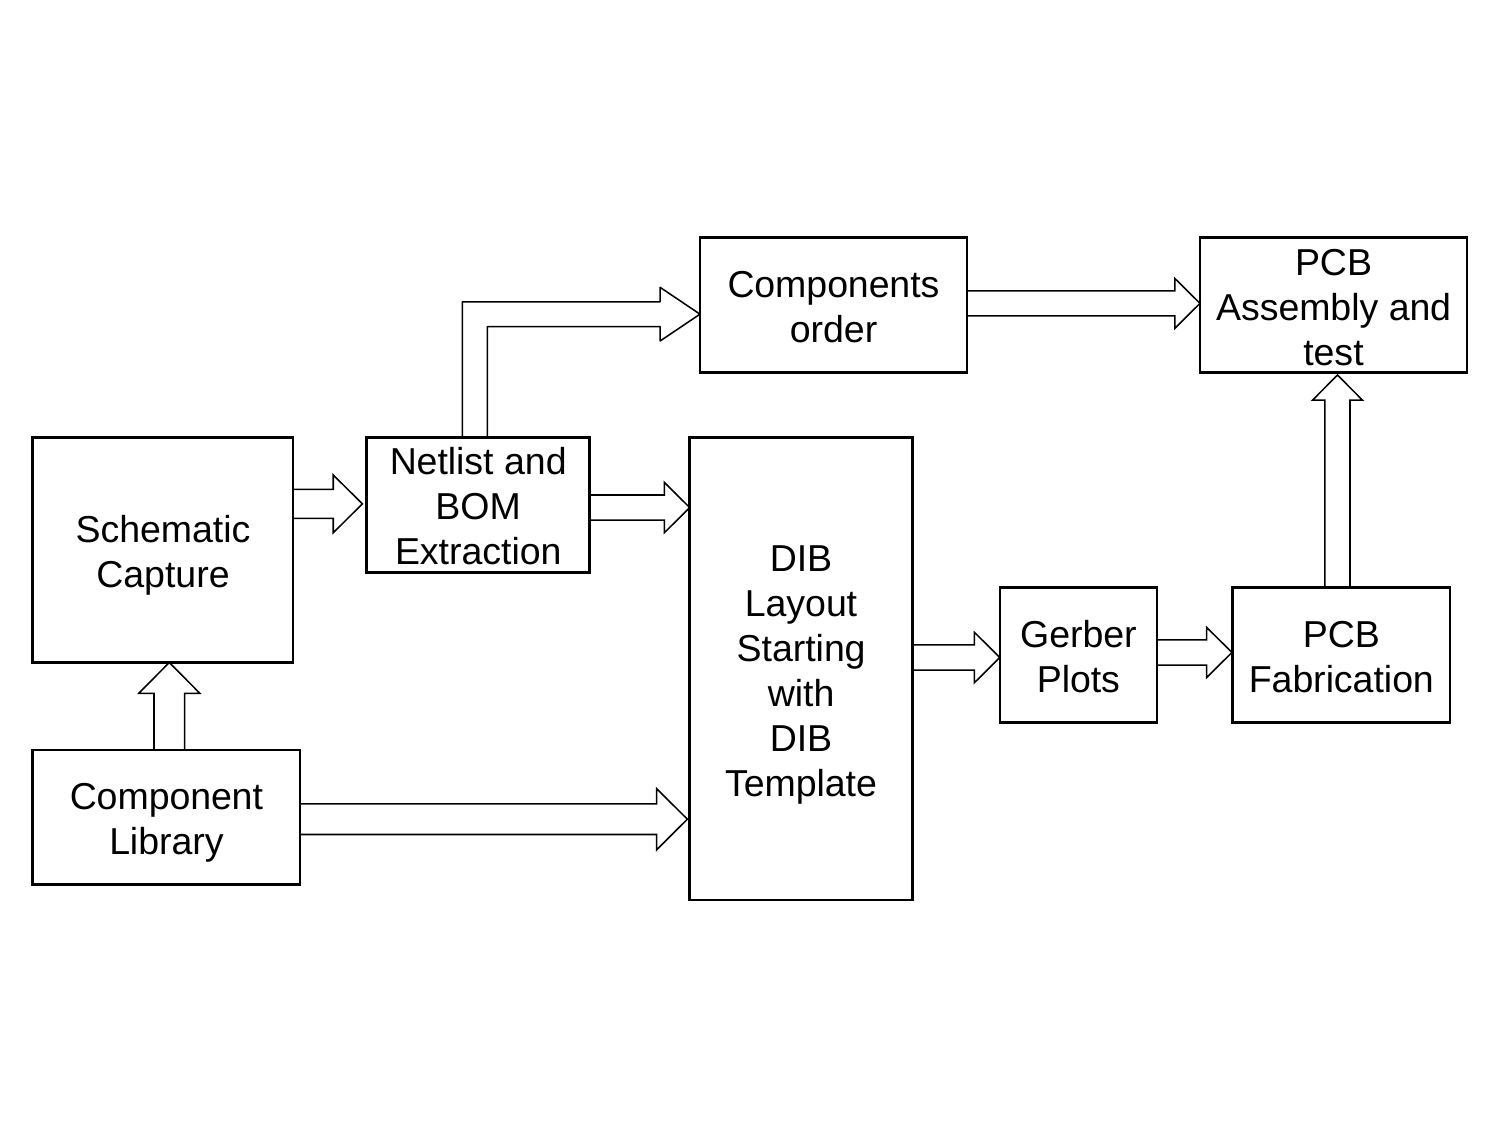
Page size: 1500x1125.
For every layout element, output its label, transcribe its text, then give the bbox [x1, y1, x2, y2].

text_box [32, 437, 1451, 901]
text_box [966, 278, 1201, 329]
text_box Components order [699, 237, 968, 373]
text_box [462, 287, 700, 435]
text_box PCB Assembly and test [1199, 237, 1468, 373]
text_box [1312, 375, 1363, 435]
